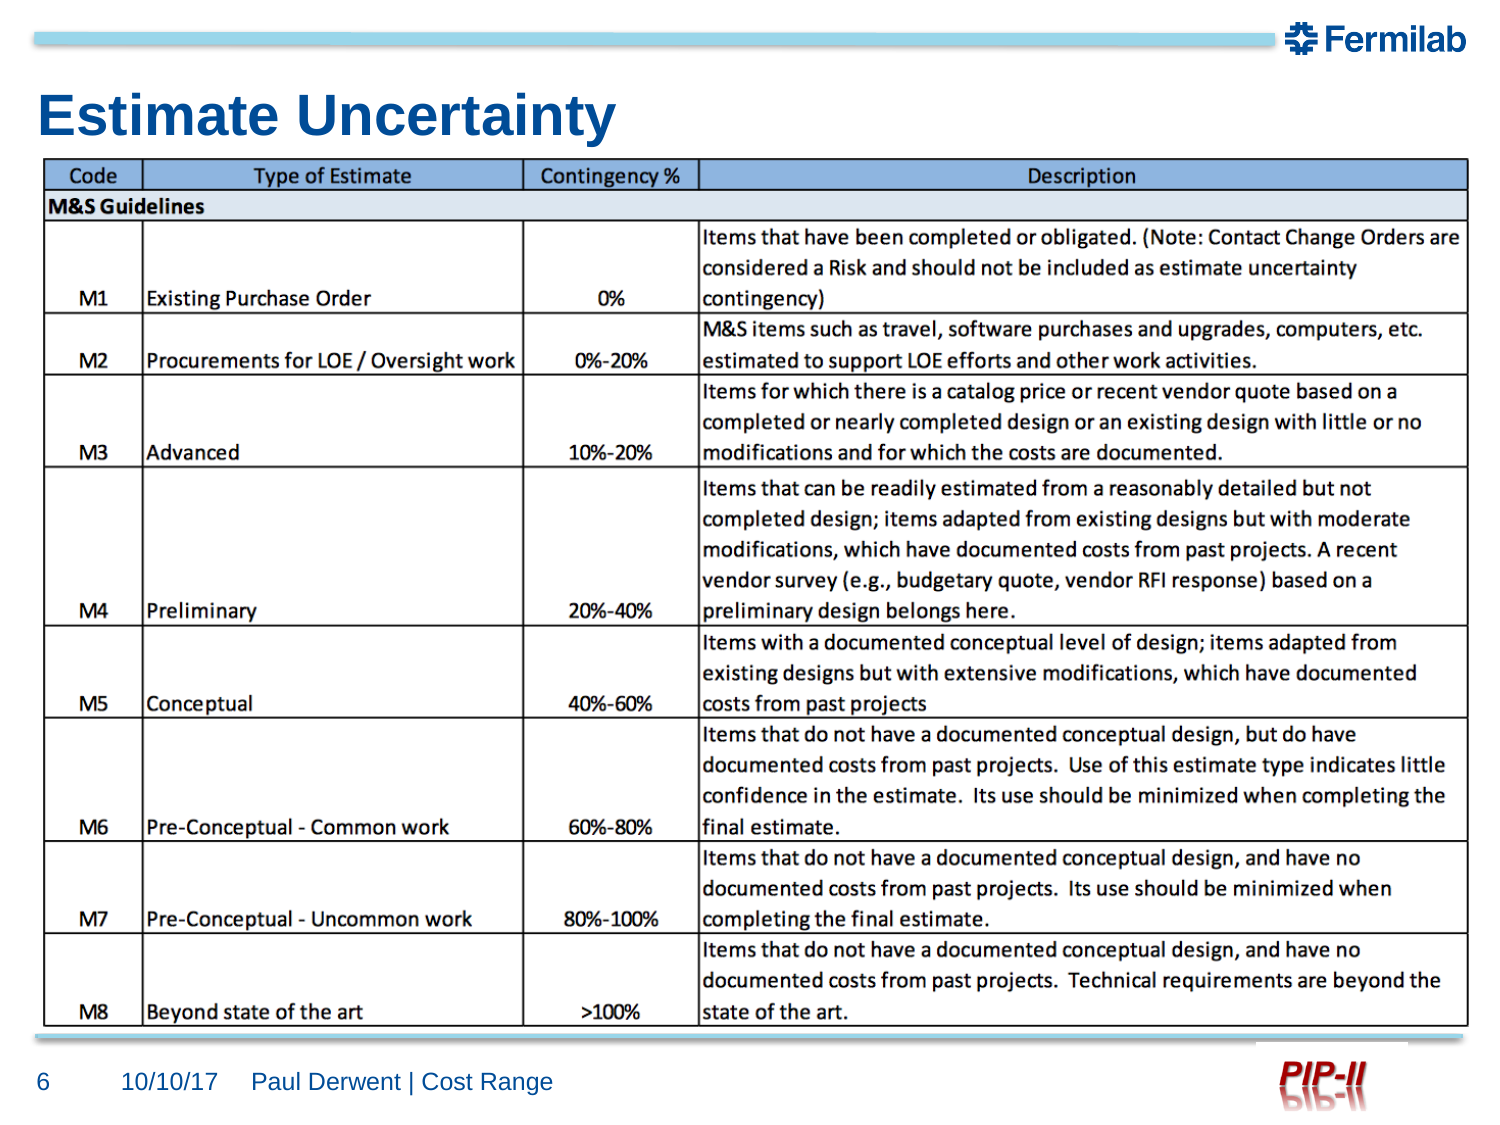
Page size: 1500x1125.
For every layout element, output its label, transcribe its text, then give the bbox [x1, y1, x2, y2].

picture [1256, 1042, 1408, 1125]
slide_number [120, 1065, 232, 1106]
title Estimate Uncertainty [37, 76, 1463, 147]
footer Paul Derwent | Cost Range [251, 1065, 1161, 1105]
picture [34, 149, 1480, 1033]
picture [1285, 22, 1466, 55]
slide_number 6 [36, 1065, 105, 1105]
